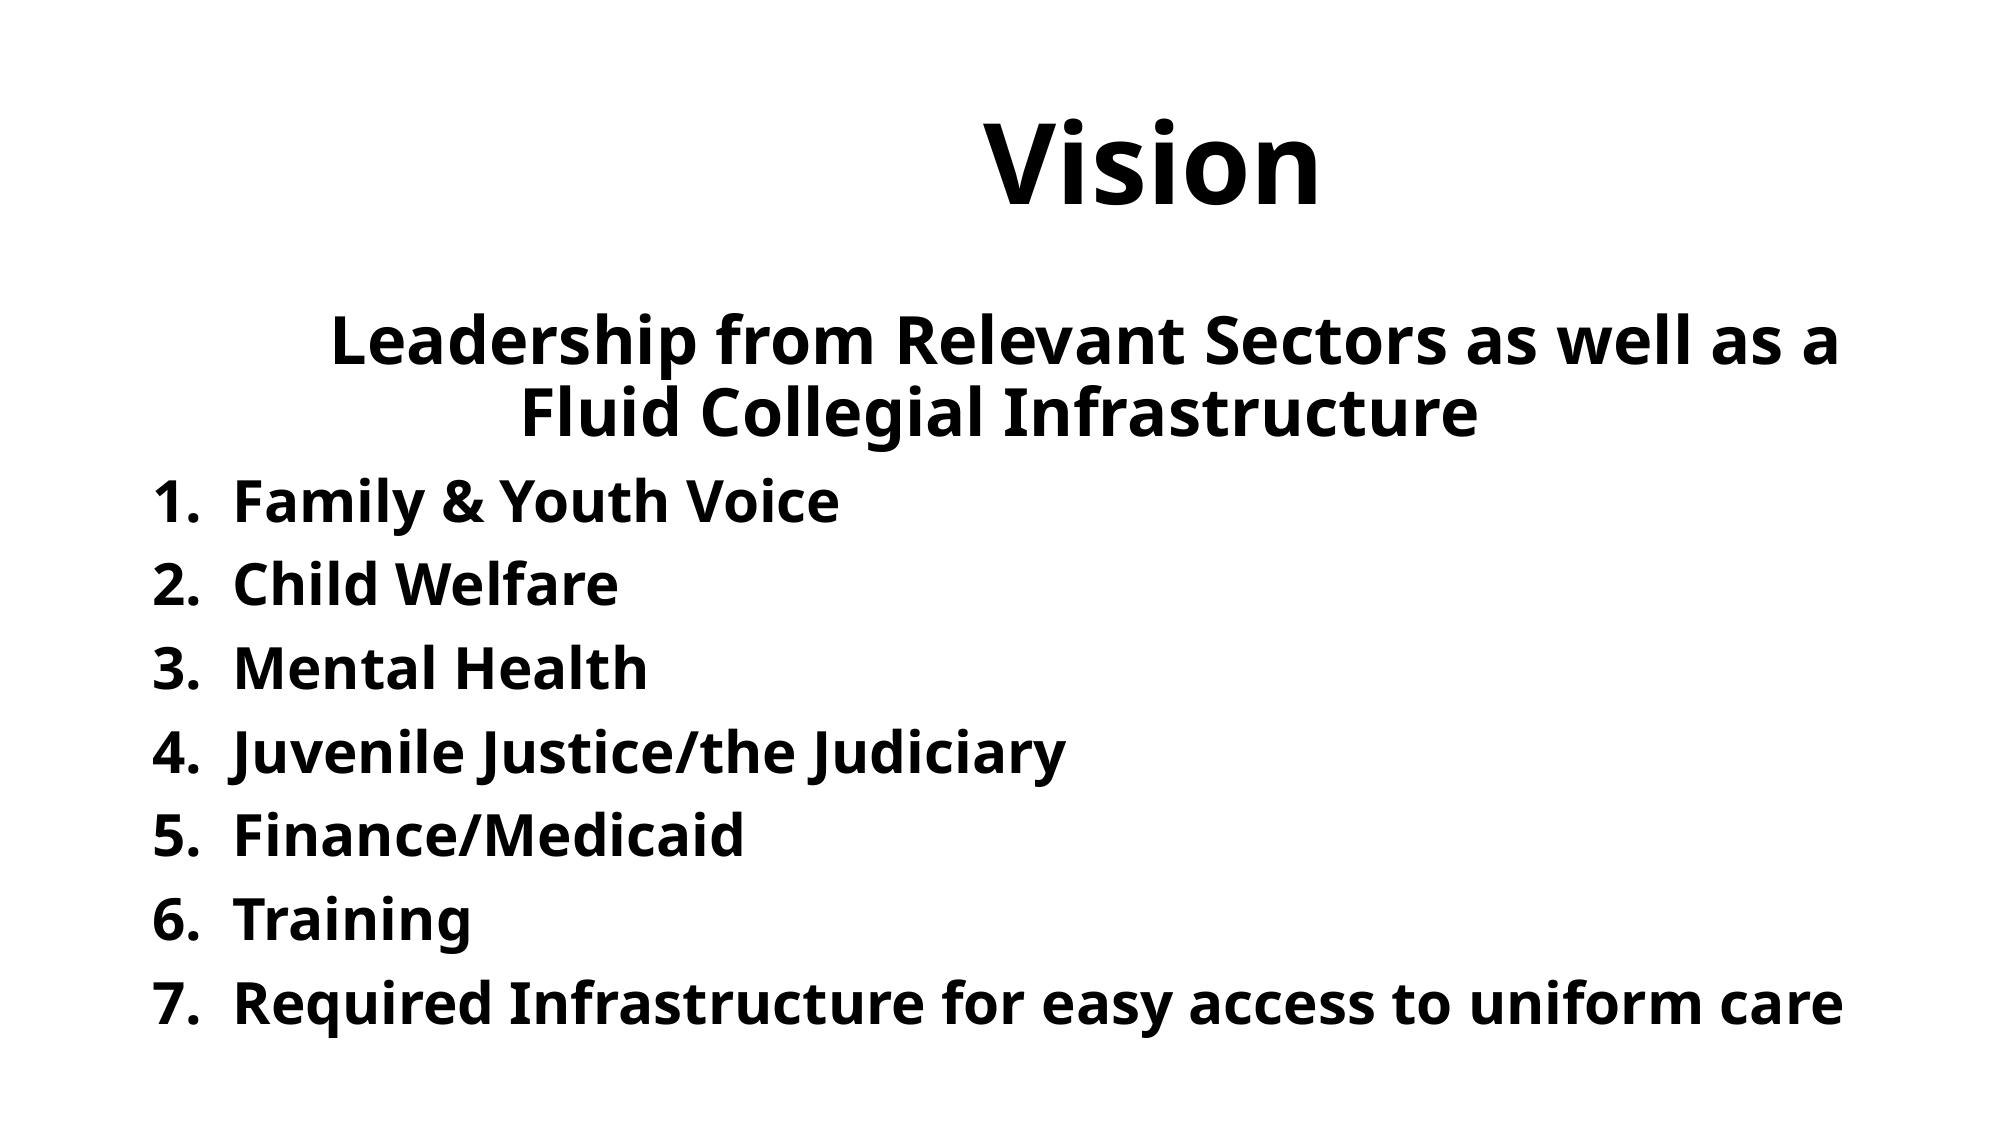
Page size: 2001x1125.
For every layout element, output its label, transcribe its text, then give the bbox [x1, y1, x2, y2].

title Vision [137, 59, 1863, 278]
list Leadership from Relevant Sectors as well as a Fluid Collegial Infrastructure 1. Family & Youth Voice 2. Child Welfare 3. Mental Health 4. Juvenile Justice/the Judiciary 5. Finance/Medicaid 6. Training 7. Required Infrastructure for easy access to uniform care [137, 299, 1863, 1081]
